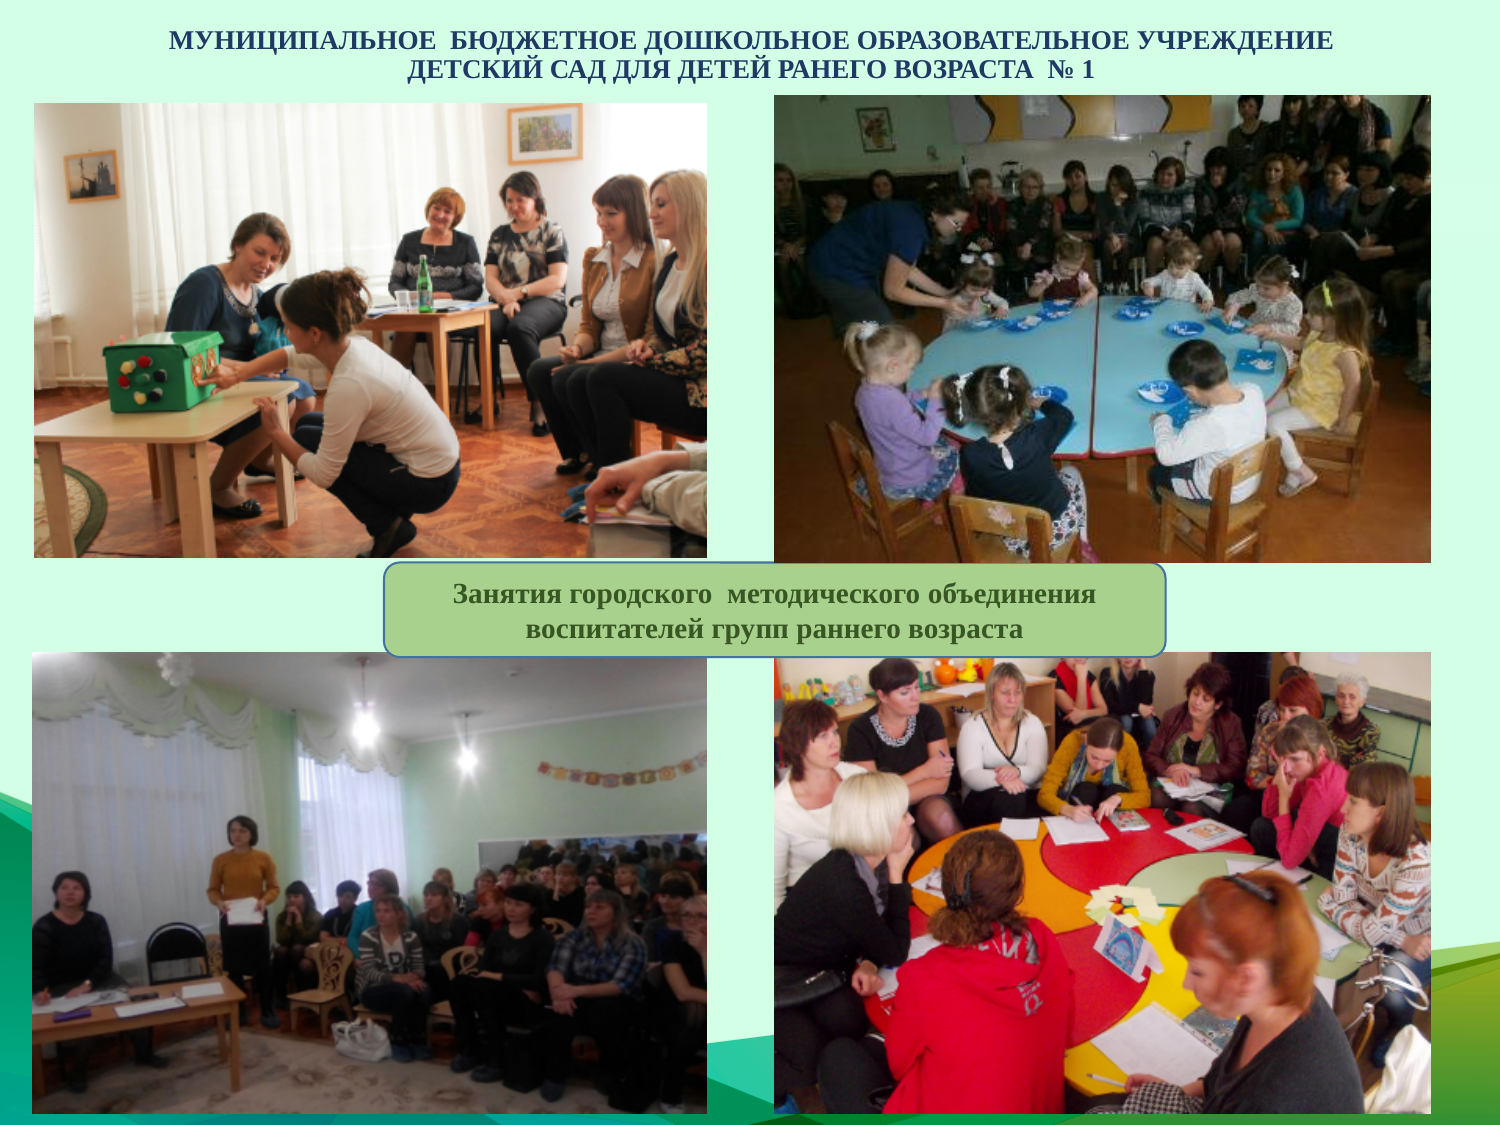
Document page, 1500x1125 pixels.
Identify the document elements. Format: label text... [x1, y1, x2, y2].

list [34, 103, 707, 558]
picture [0, 0, 1500, 1125]
title МУНИЦИПАЛЬНОЕ БЮДЖЕТНОЕ ДОШКОЛЬНОЕ ОБРАЗОВАТЕЛЬНОЕ УЧРЕЖДЕНИЕ ДЕТСКИЙ САД ДЛЯ ДЕТЕЙ РАНЕГО ВОЗРАСТА № 1 [108, 0, 1394, 110]
text_box Занятия городского методического объединения воспитателей групп раннего возраста [382, 561, 1167, 659]
